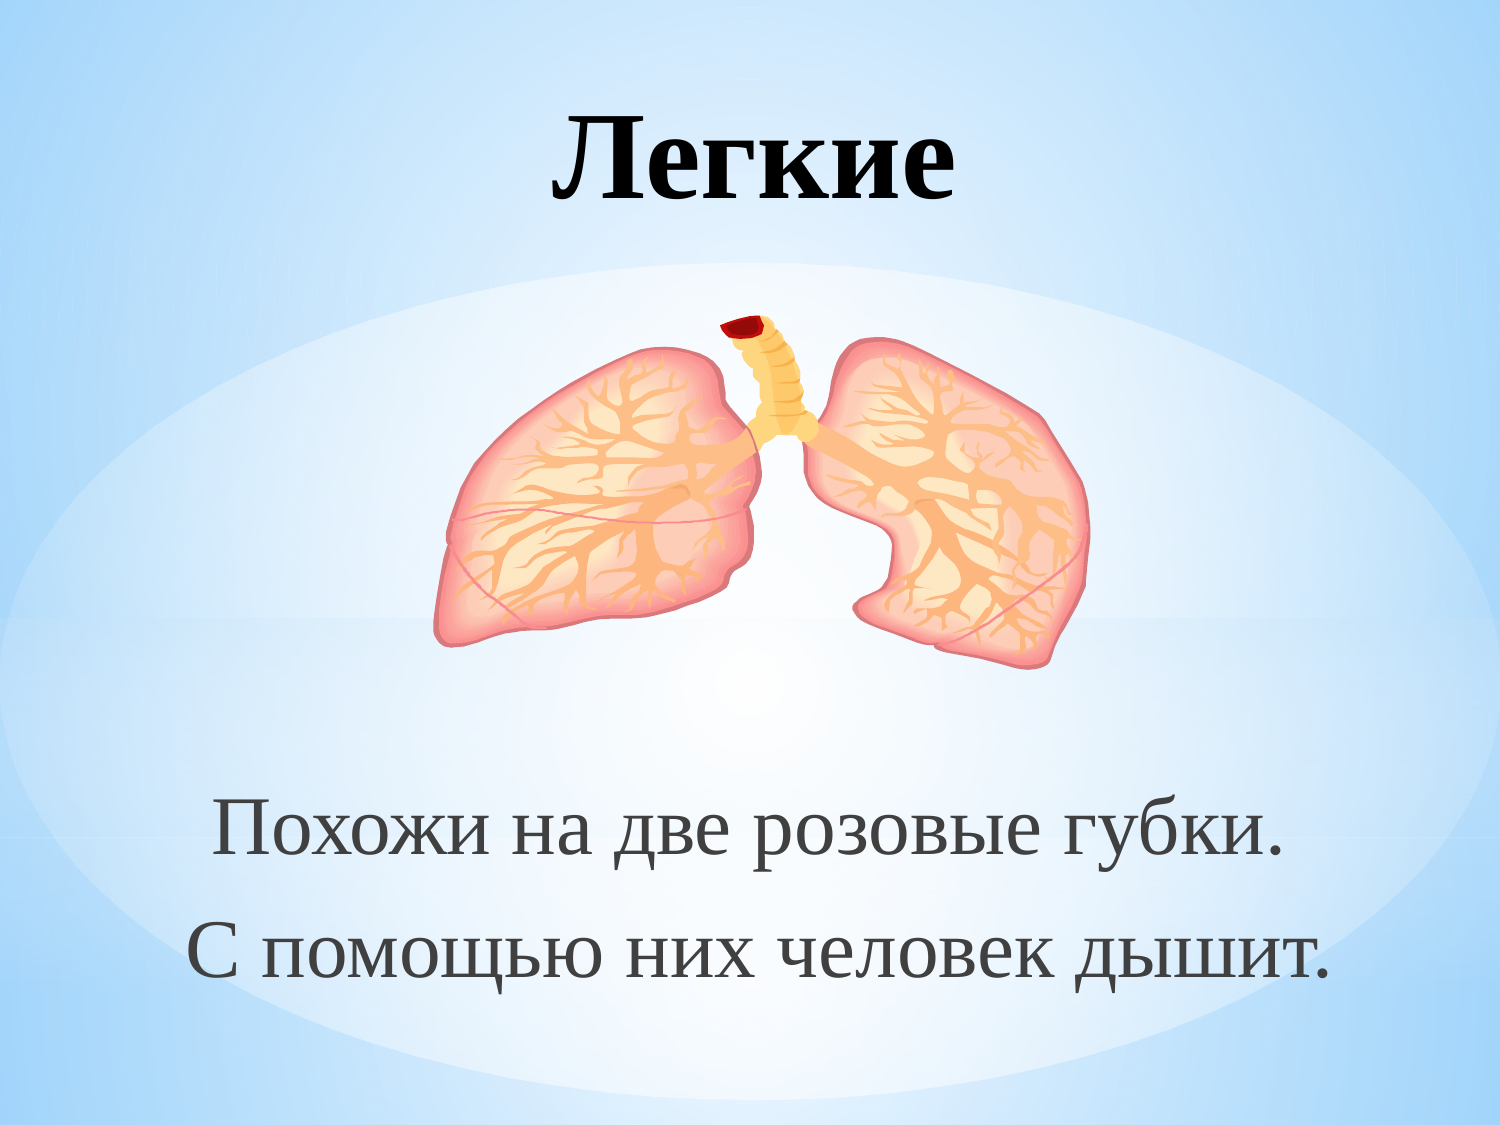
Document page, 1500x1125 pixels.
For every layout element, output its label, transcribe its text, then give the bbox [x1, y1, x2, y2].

title Легкие [360, 66, 1150, 254]
list Похожи на две розовые губки. С помощью них человек дышит. [64, 763, 1447, 941]
picture [430, 314, 1093, 672]
